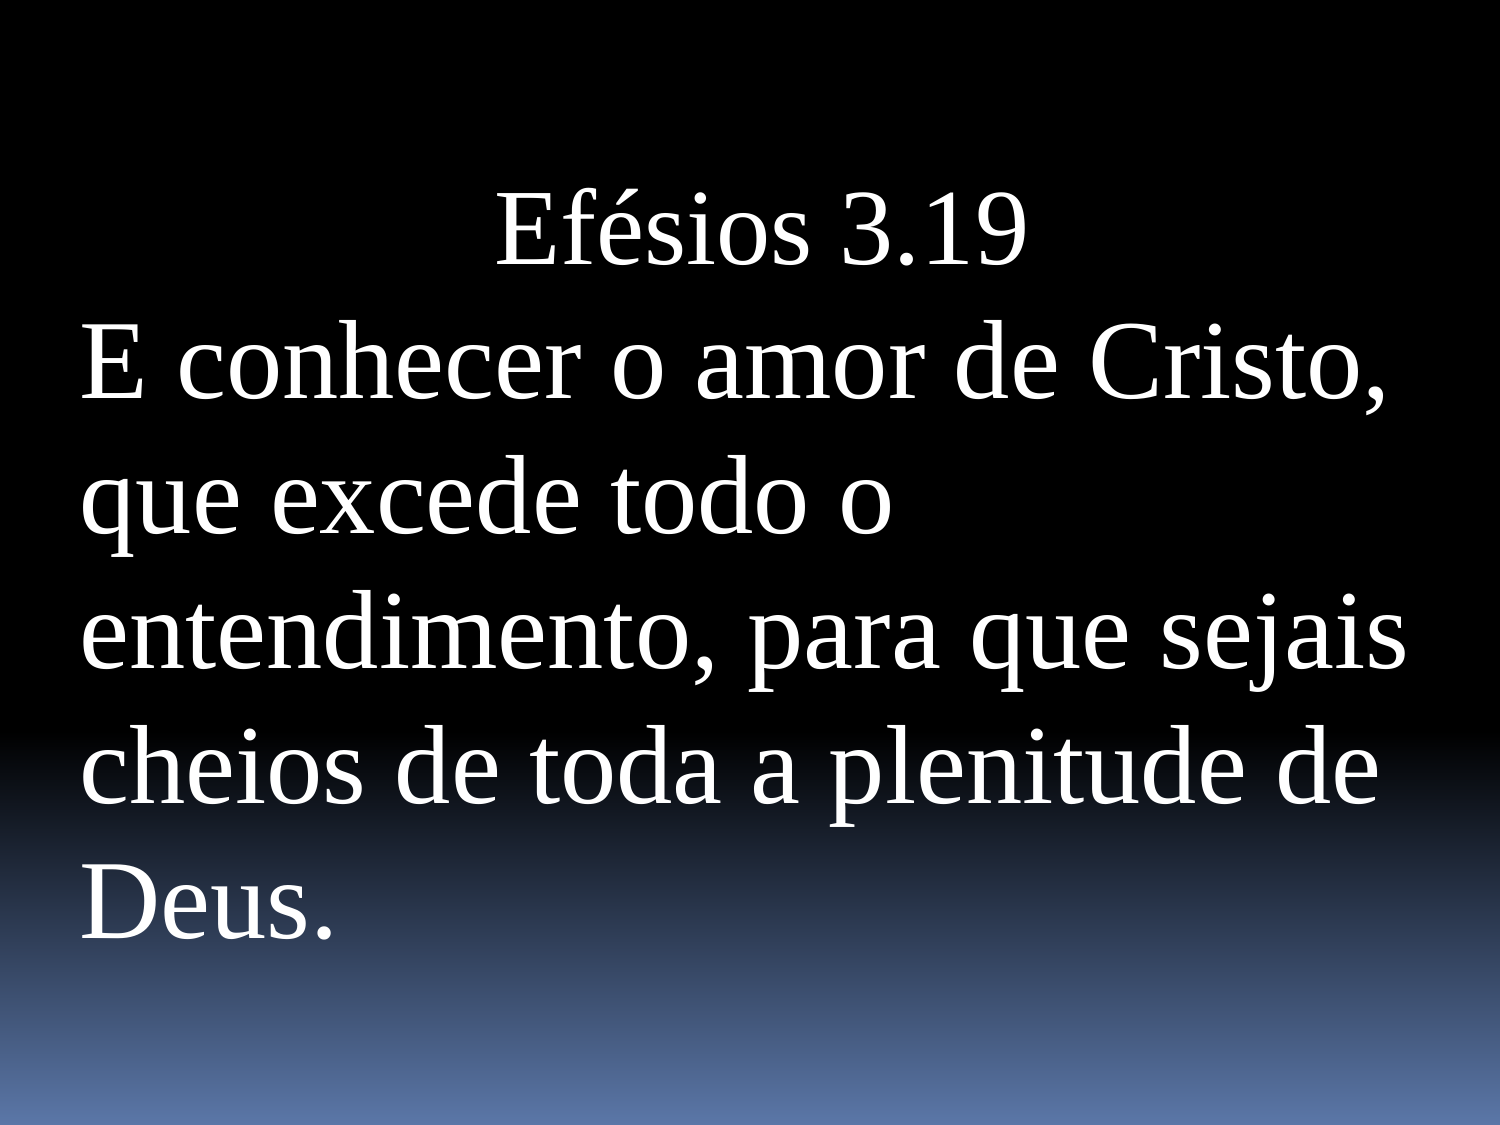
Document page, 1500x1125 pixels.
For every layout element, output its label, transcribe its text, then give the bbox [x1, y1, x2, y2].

text_box Efésios 3.19 E conhecer o amor de Cristo, que excede todo o entendimento, para que sejais cheios de toda a plenitude de Deus. [64, 148, 1459, 1125]
